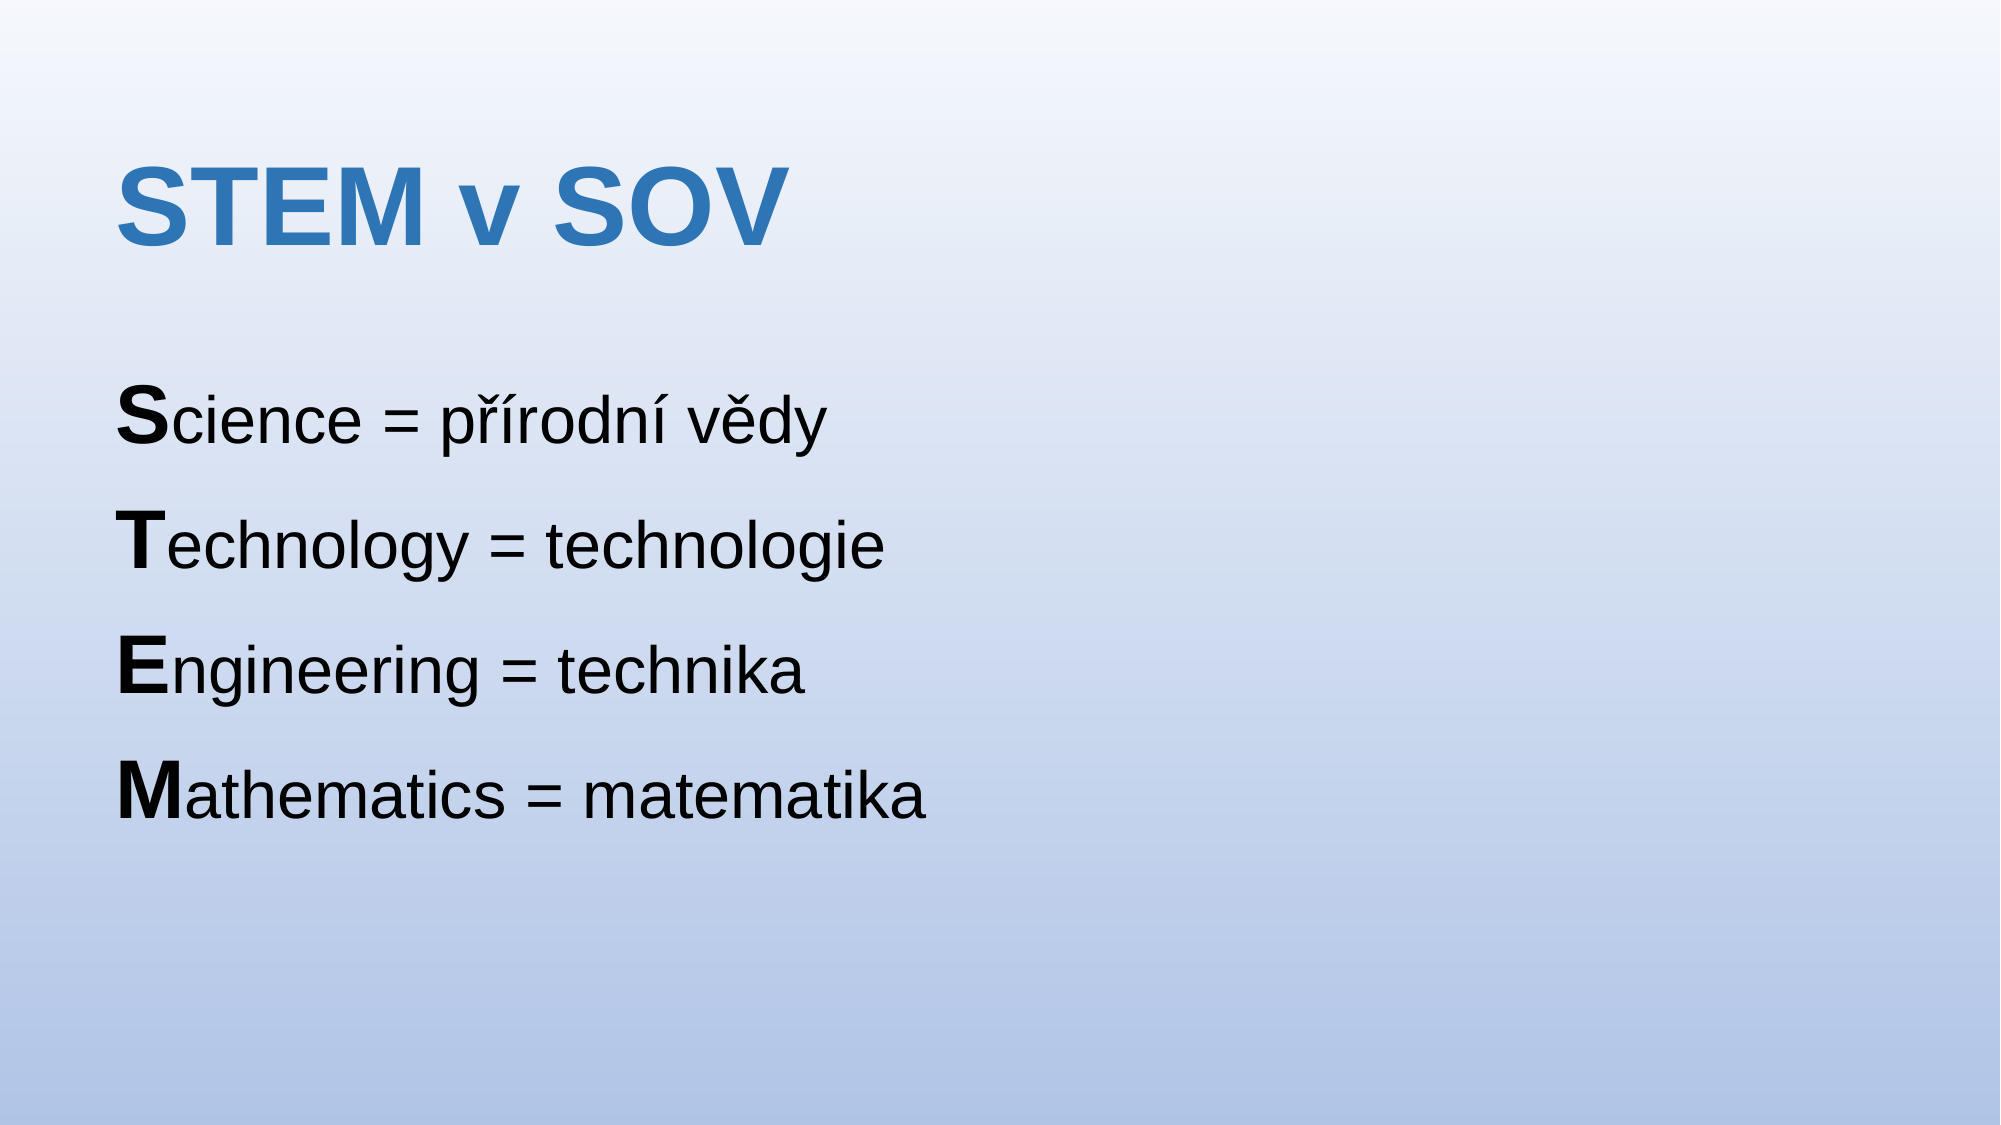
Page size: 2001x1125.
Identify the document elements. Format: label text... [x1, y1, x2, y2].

title STEM v SOV [100, 112, 1914, 276]
subtitle Science = přírodní vědy Technology = technologie Engineering = technika Mathematics = matematika [100, 352, 1914, 1026]
